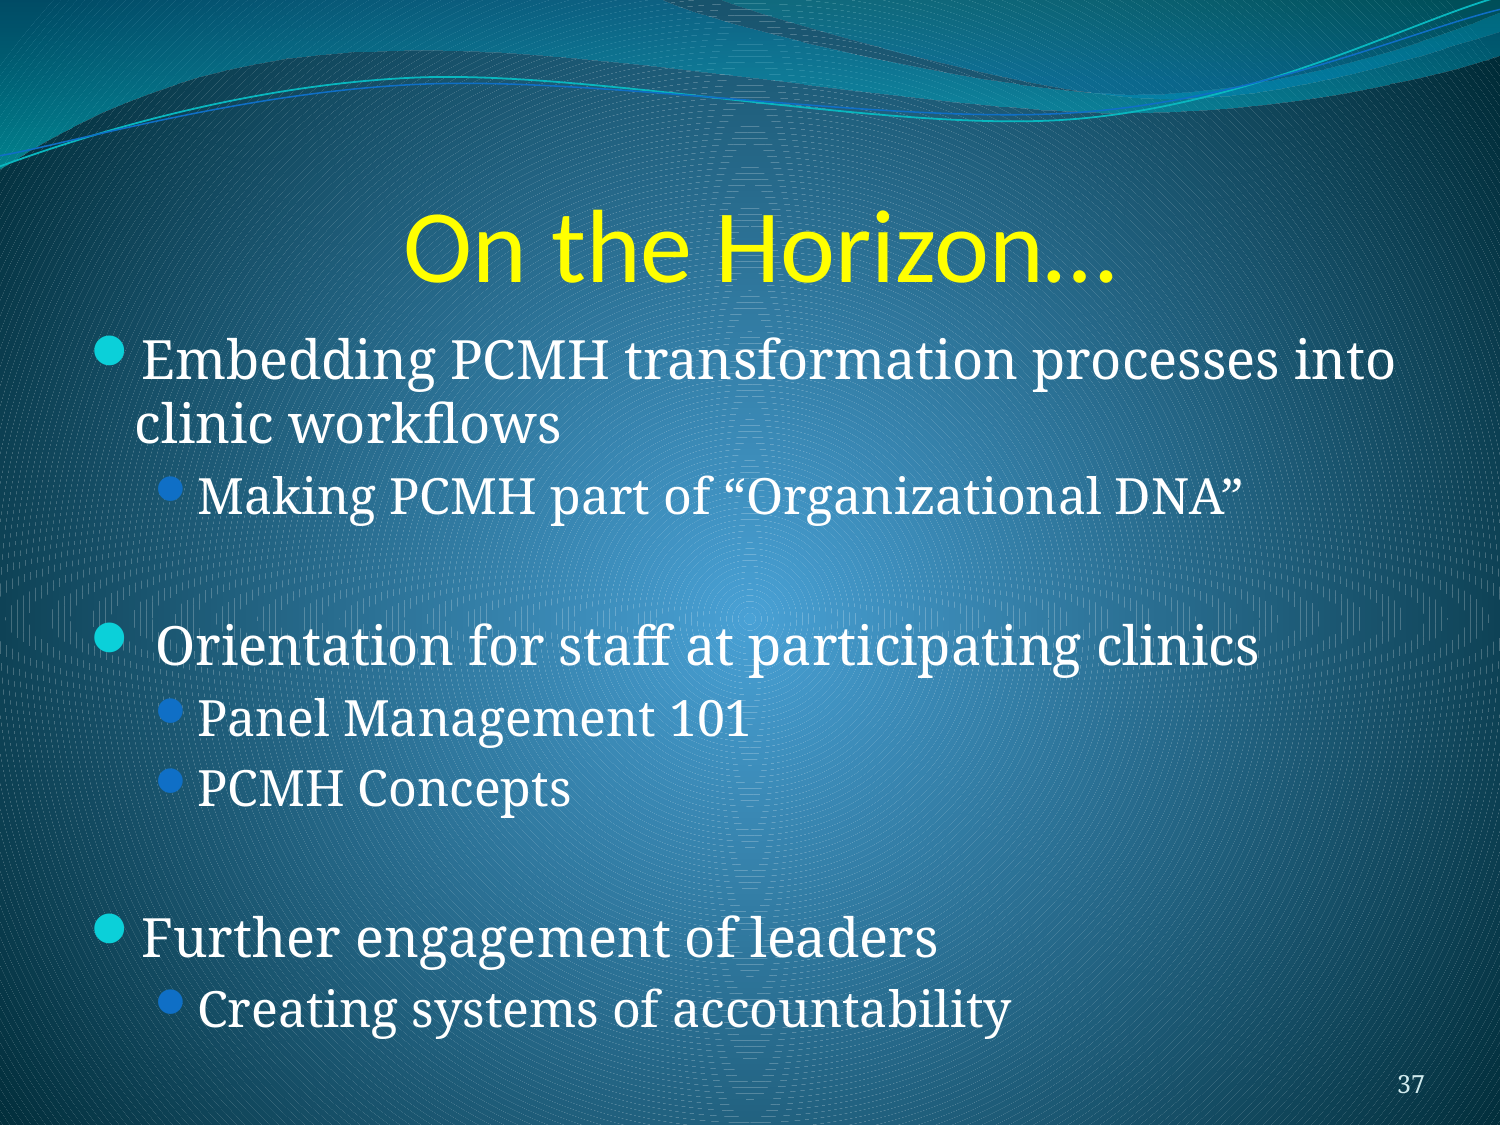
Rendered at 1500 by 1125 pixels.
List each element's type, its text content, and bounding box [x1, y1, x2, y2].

list Embedding PCMH transformation processes into clinic workflows Making PCMH part of “Organizational DNA” Orientation for staff at participating clinics Panel Management 101 PCMH Concepts Further engagement of leaders Creating systems of accountability [74, 317, 1426, 1038]
title On the Horizon… [74, 115, 1426, 304]
slide_number 37 [1299, 1042, 1425, 1103]
